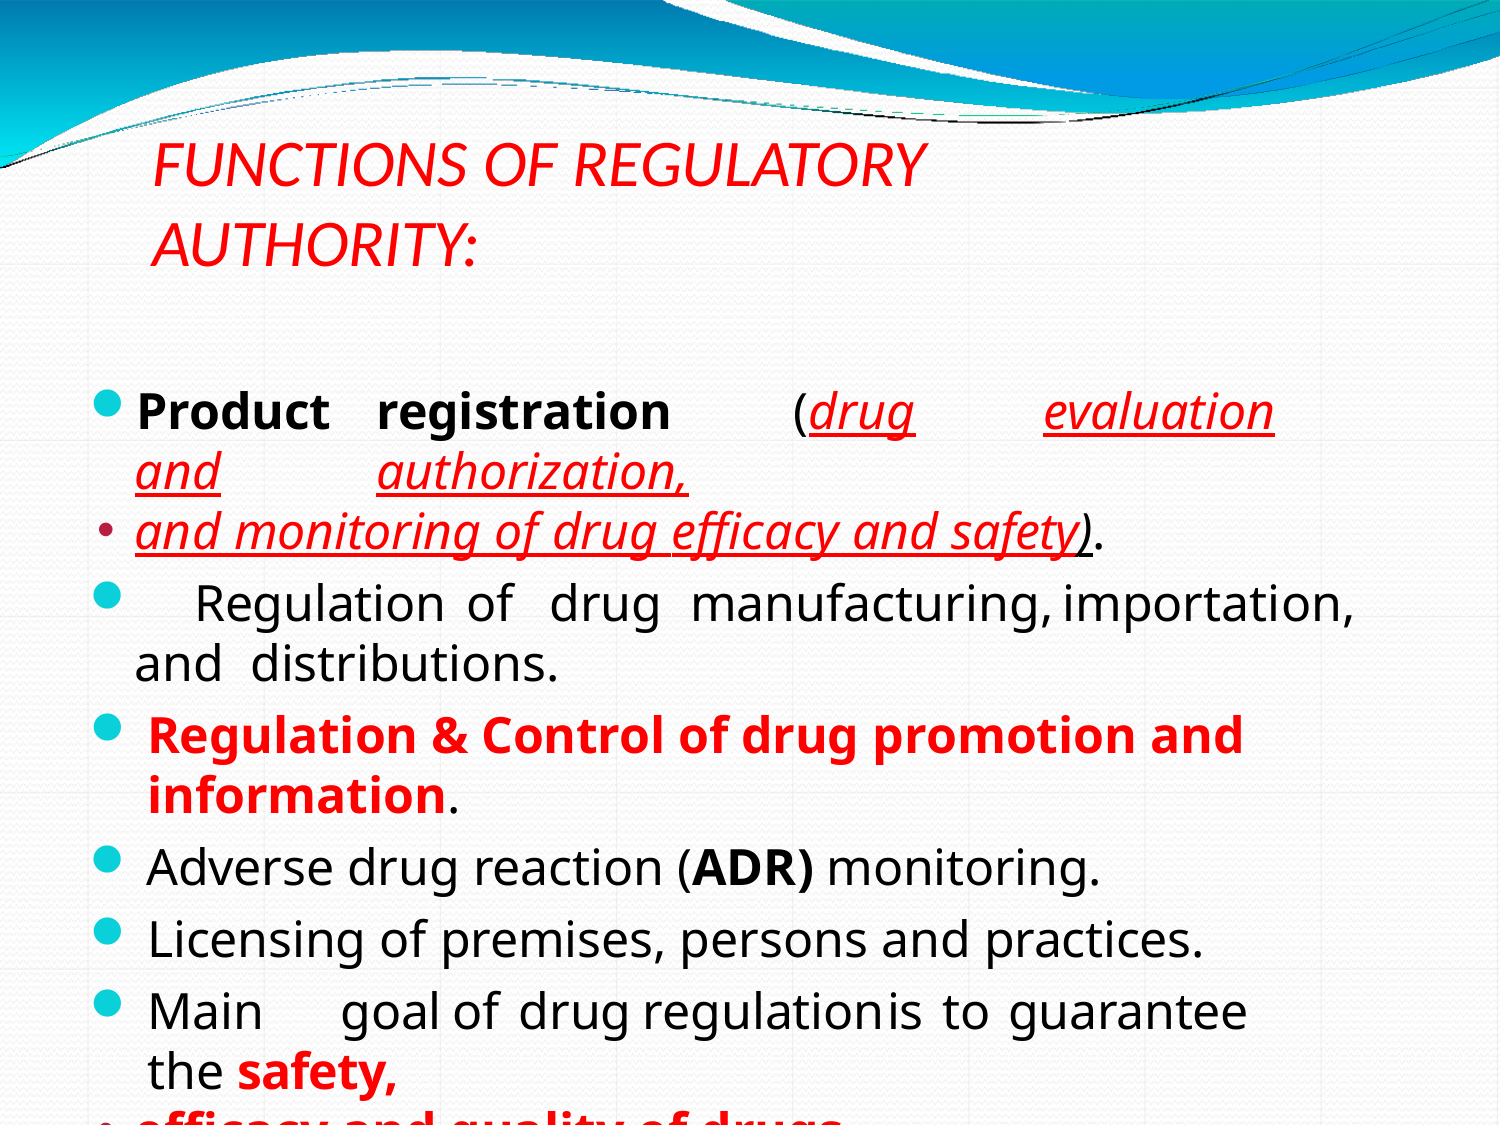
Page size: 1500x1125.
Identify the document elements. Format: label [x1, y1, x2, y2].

text_box [0, 0, 1500, 1125]
